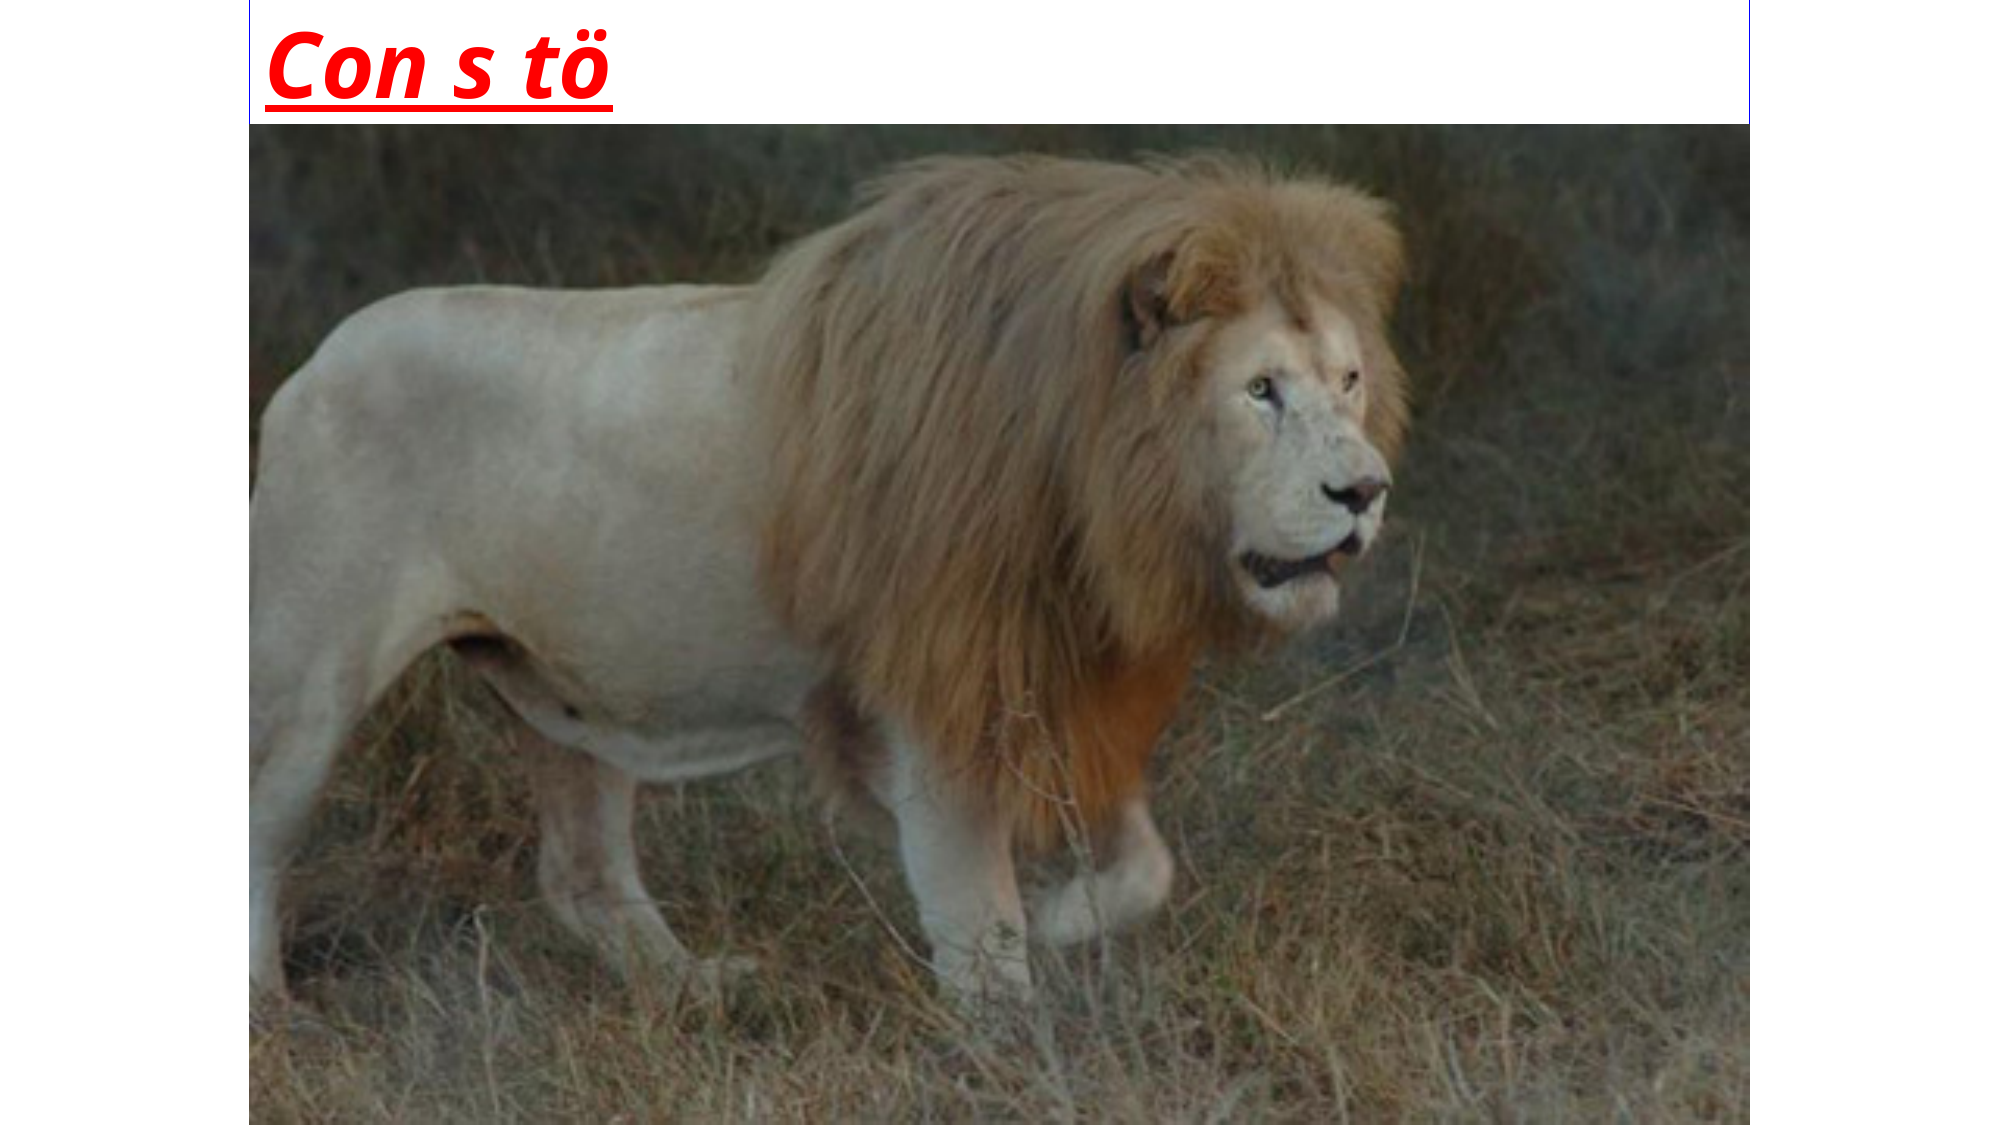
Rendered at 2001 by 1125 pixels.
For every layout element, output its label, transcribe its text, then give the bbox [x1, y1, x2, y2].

title Con s­ tö [249, 0, 1750, 124]
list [249, 124, 1750, 1125]
